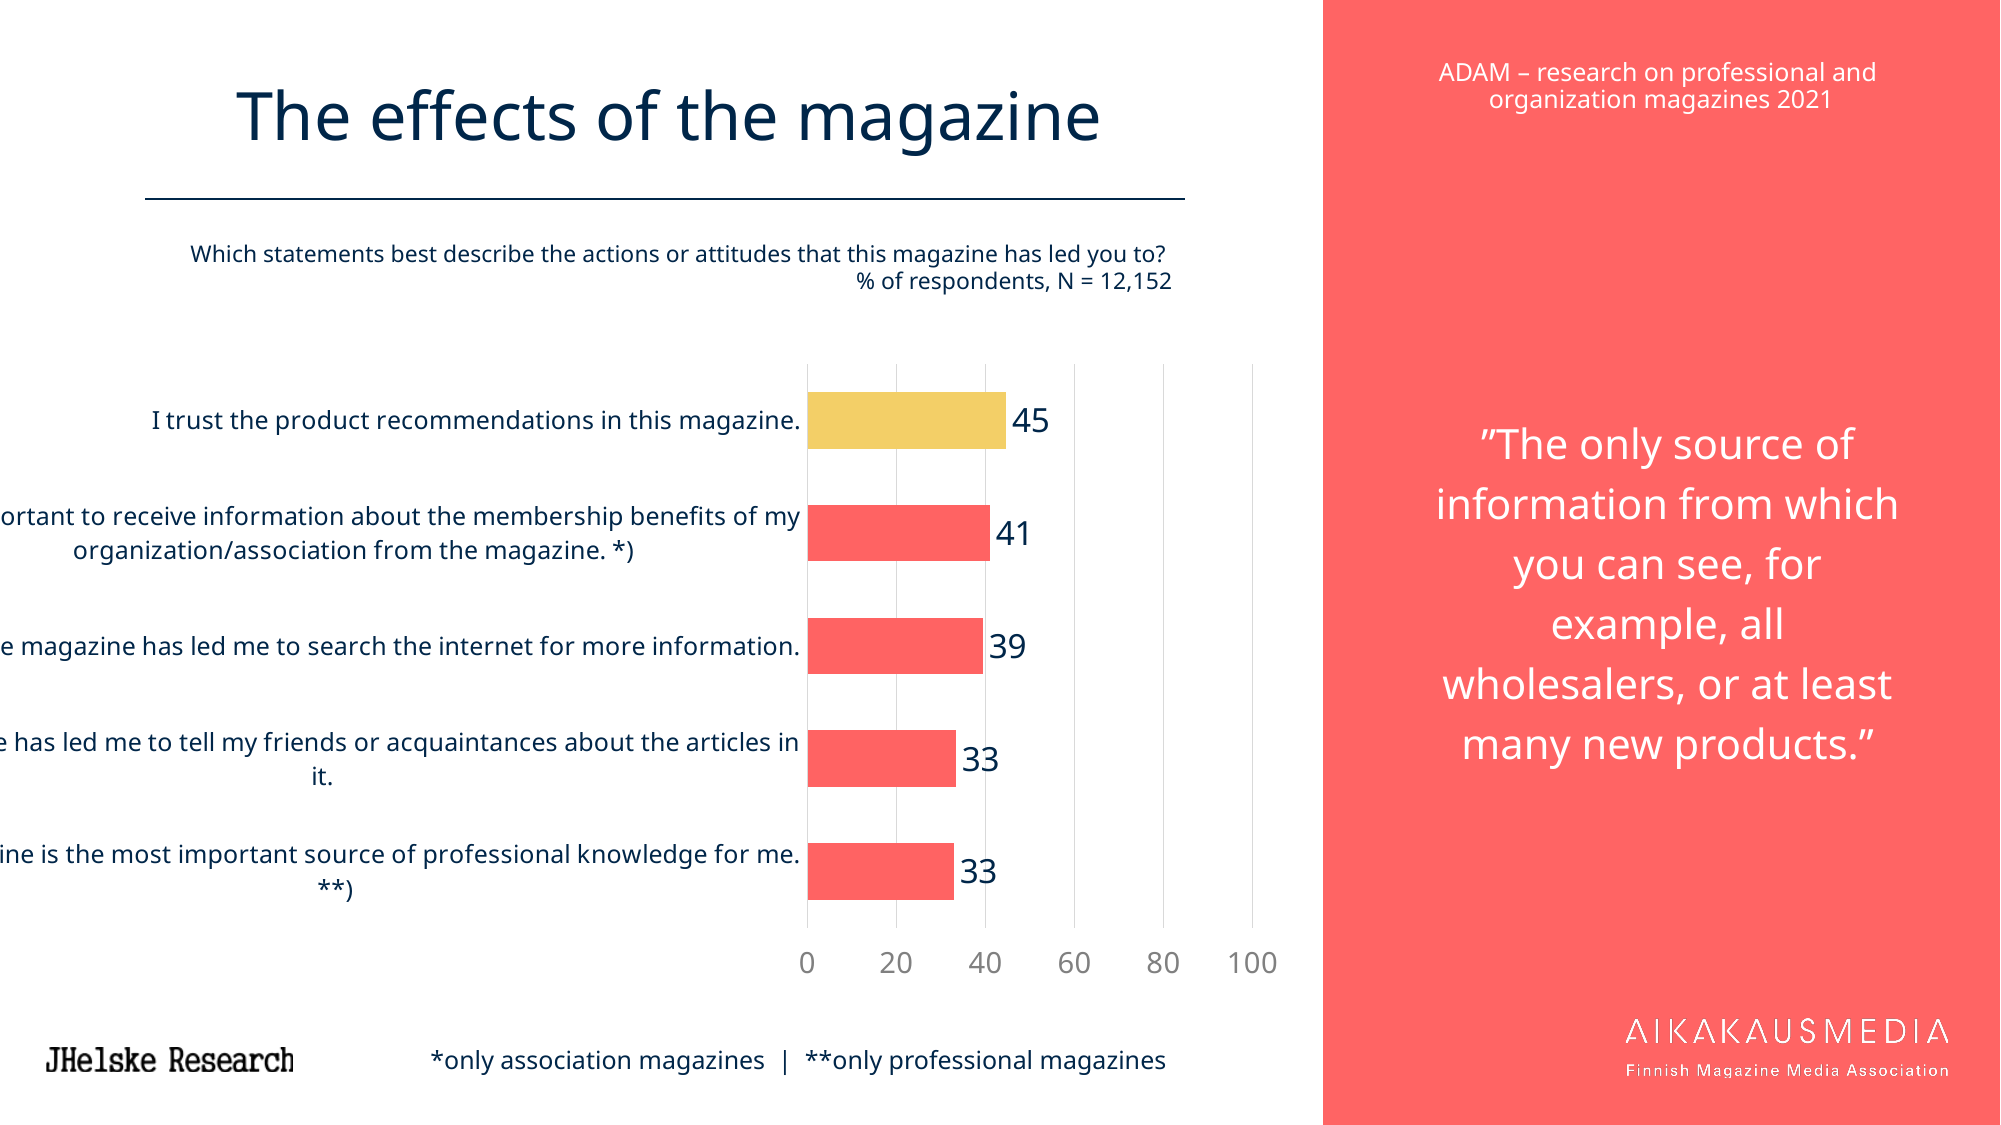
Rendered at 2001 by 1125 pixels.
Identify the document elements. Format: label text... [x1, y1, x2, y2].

text_box *only association magazines | **only professional magazines [288, 1037, 1316, 1082]
text_box Which statements best describe the actions or attitudes that this magazine has led you to? % of respondents, N = 12,152 [148, 231, 1188, 302]
chart [0, 318, 1334, 1018]
title The effects of the magazine [46, 37, 1293, 200]
list ”The only source of information from which you can see, for example, all wholesalers, or at least many new products.” [1411, 199, 1924, 977]
